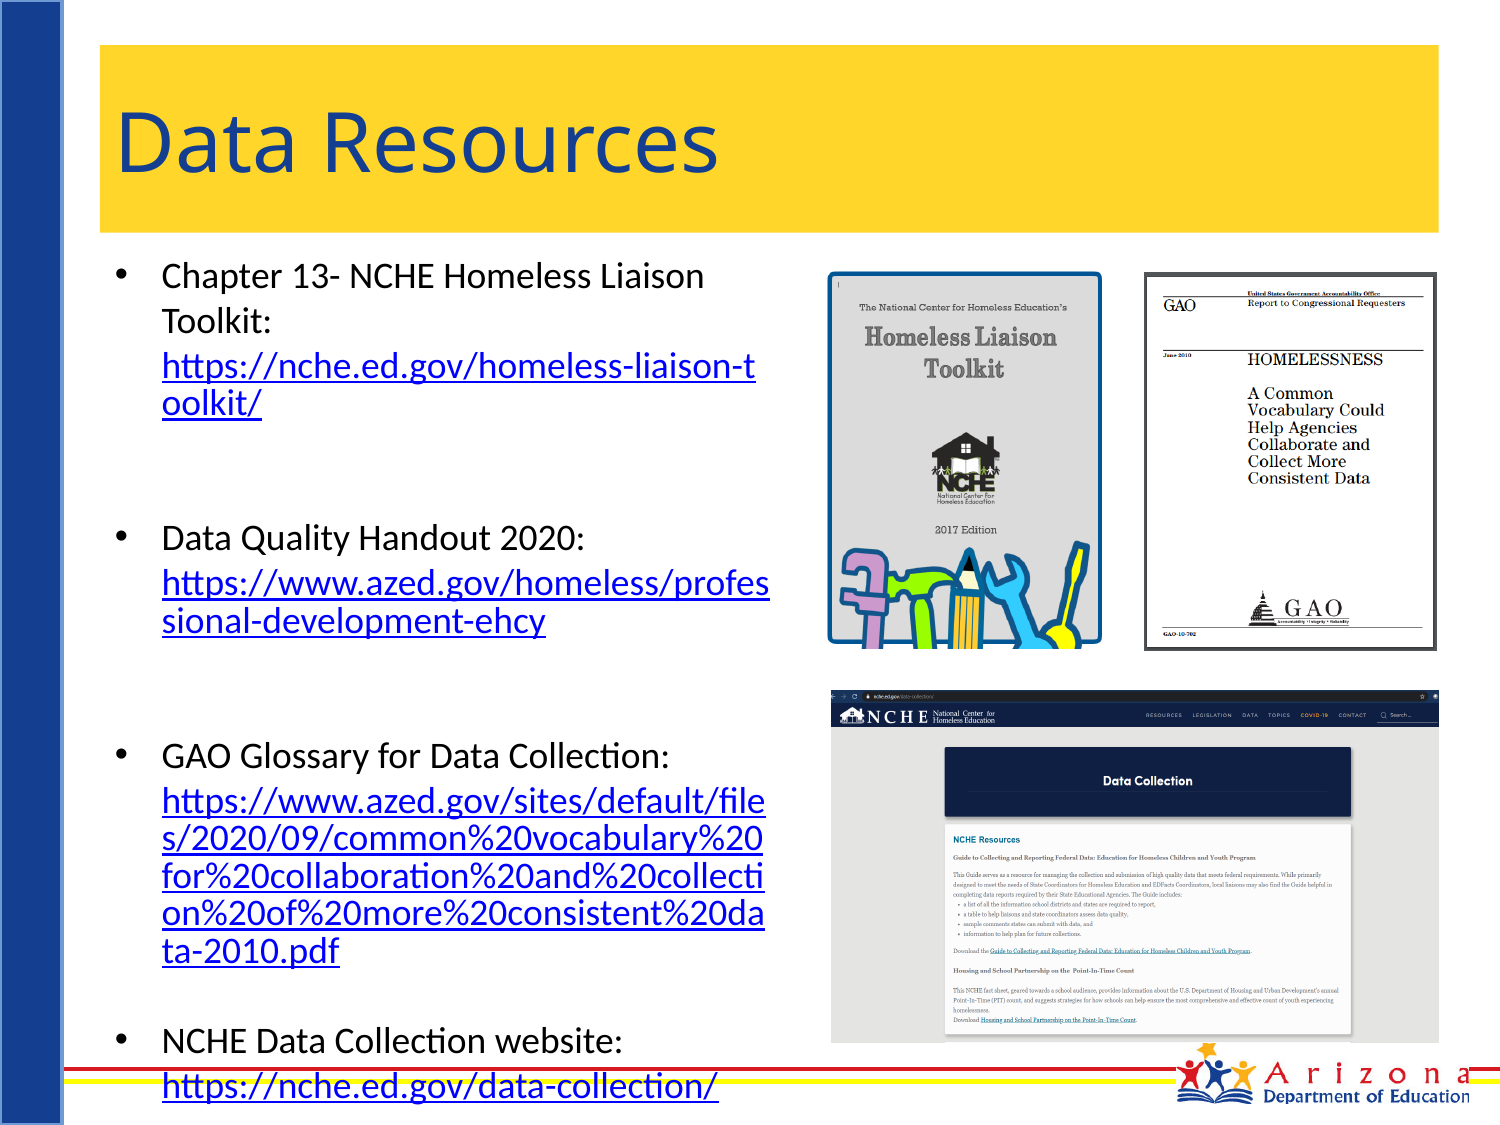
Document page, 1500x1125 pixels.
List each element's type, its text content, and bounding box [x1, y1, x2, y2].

text_box Chapter 13- NCHE Homeless Liaison Toolkit: https://nche.ed.gov/homeless-liaison-toolkit/ Data Quality Handout 2020: https://www.azed.gov/homeless/professional-development-ehcy GAO Glossary for Data Collection: https://www.azed.gov/sites/default/files/2020/09/common%20vocabulary%20for%20collaboration%20and%20collection%20of%20more%20consistent%20data-2010.pdf NCHE Data Collection website: https://nche.ed.gov/data-collection/ [99, 243, 787, 889]
picture [1143, 272, 1437, 651]
title Data Resources [99, 45, 1439, 233]
picture [813, 263, 1118, 661]
picture [831, 690, 1469, 1104]
